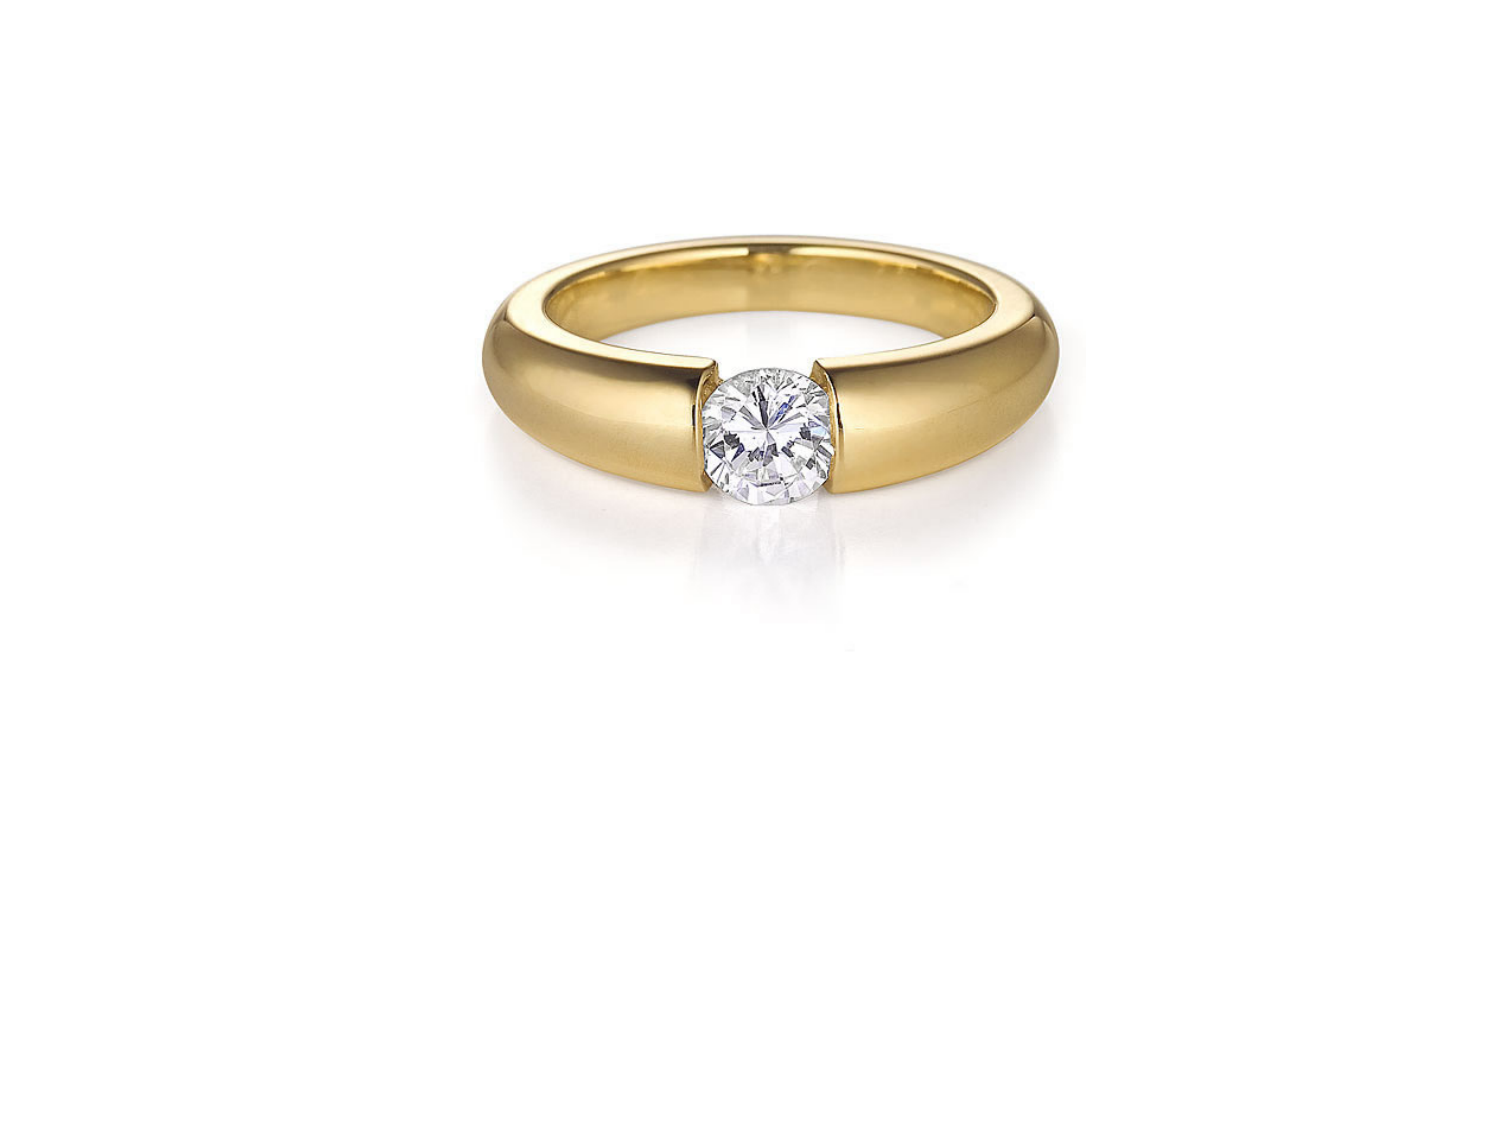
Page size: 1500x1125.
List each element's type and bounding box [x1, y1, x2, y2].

picture [455, 139, 1086, 667]
